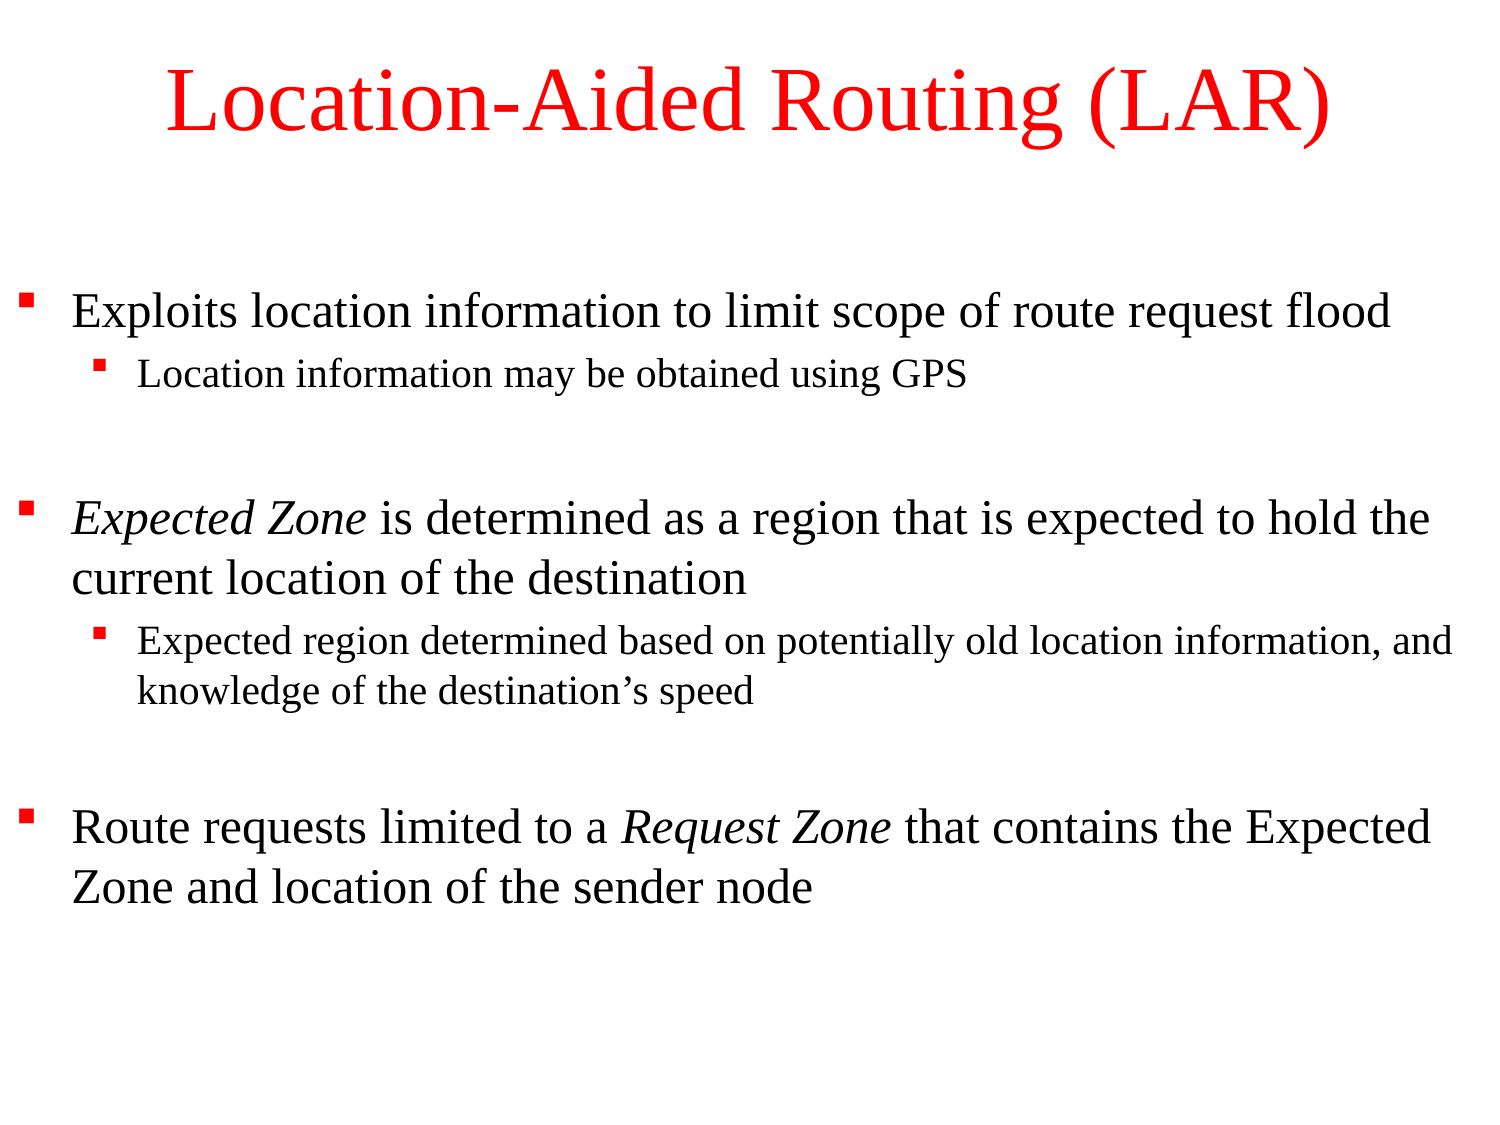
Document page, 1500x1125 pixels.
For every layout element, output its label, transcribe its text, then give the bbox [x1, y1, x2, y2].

list Exploits location information to limit scope of route request flood Location information may be obtained using GPS Expected Zone is determined as a region that is expected to hold the current location of the destination Expected region determined based on potentially old location information, and knowledge of the destination’s speed Route requests limited to a Request Zone that contains the Expected Zone and location of the sender node [0, 269, 1500, 1076]
title Location-Aided Routing (LAR) [0, 0, 1500, 188]
